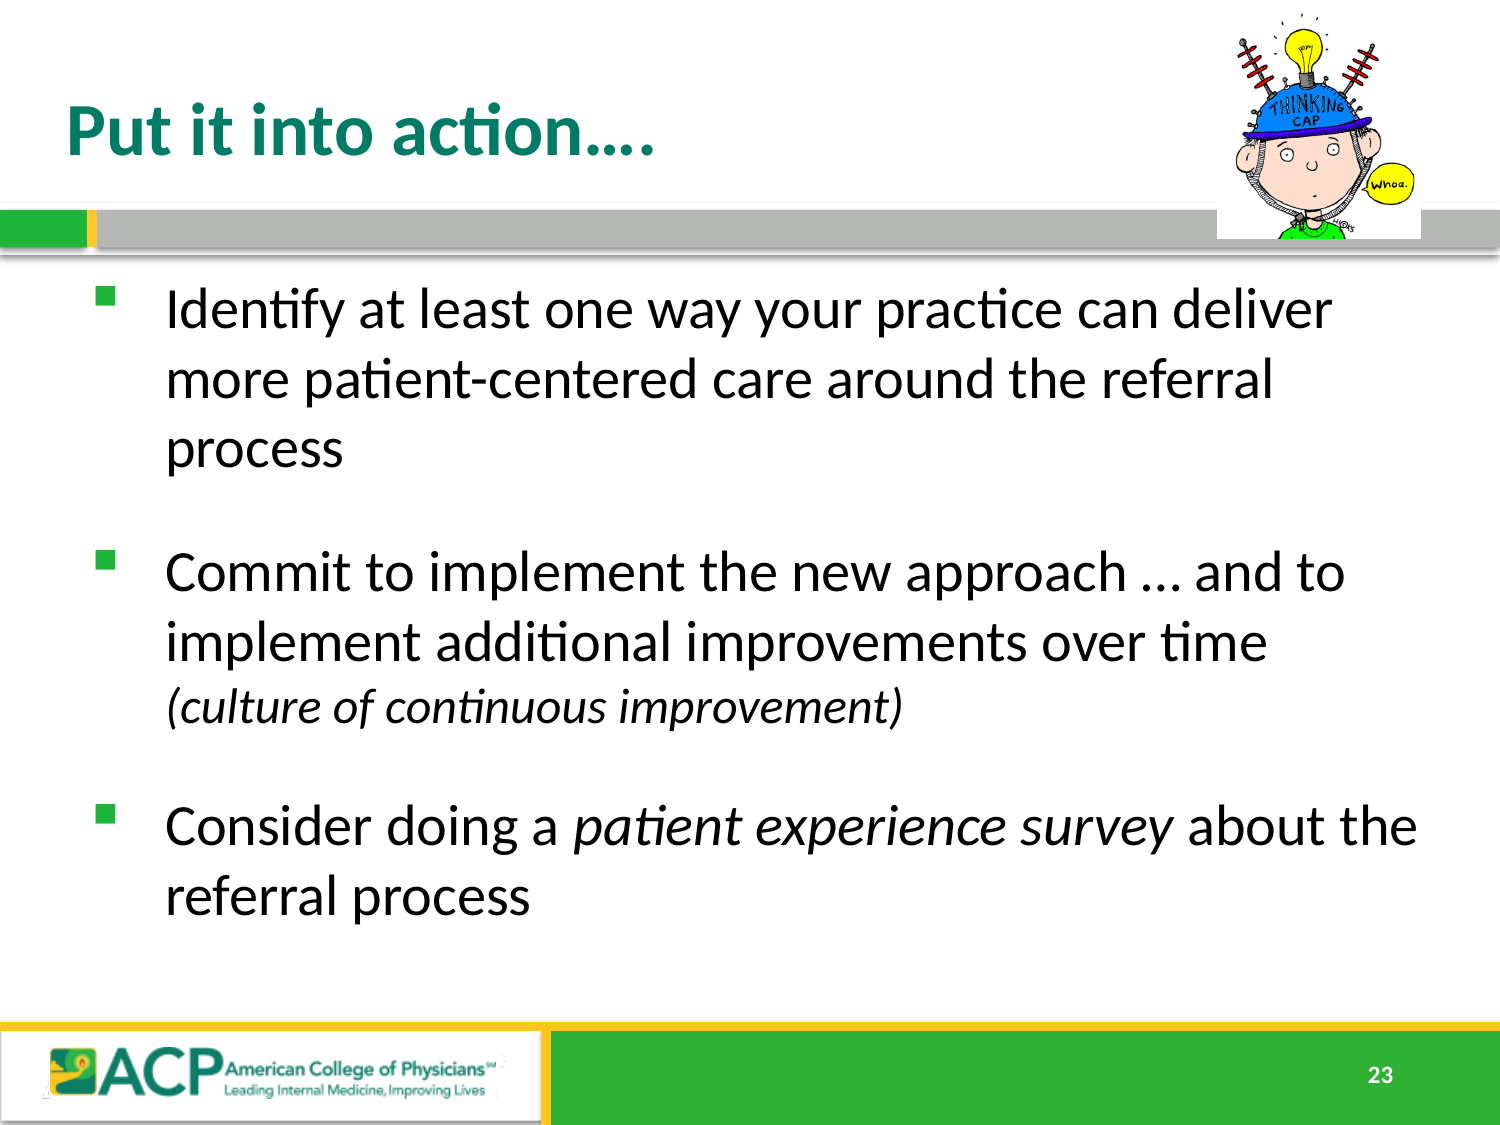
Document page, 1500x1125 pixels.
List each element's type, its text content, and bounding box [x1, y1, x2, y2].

list Identify at least one way your practice can deliver more patient-centered care around the referral process Commit to implement the new approach … and to implement additional improvements over time (culture of continuous improvement) Consider doing a patient experience survey about the referral process [75, 262, 1438, 1050]
picture [1217, 3, 1421, 240]
picture [50, 1047, 496, 1099]
title Put it into action…. [51, 50, 1102, 200]
